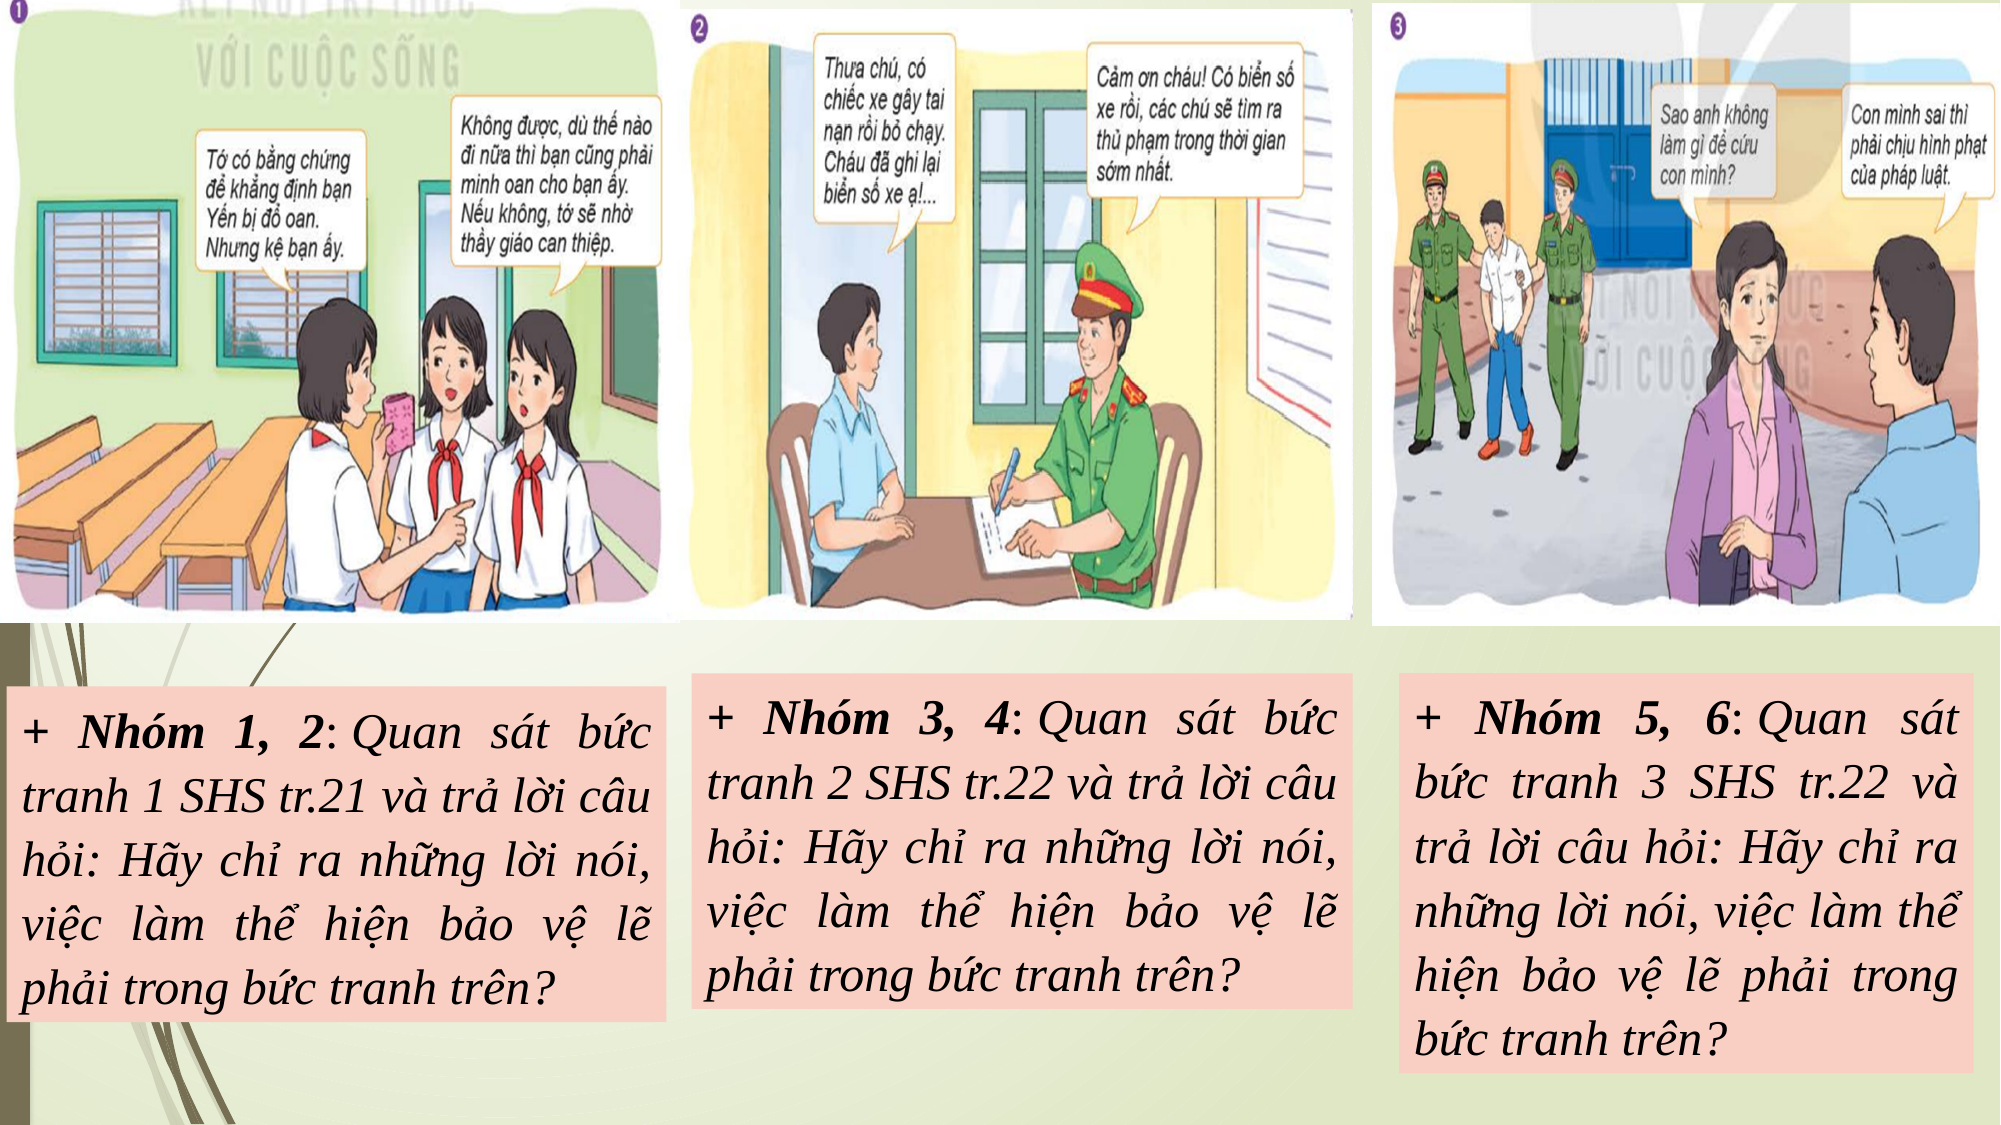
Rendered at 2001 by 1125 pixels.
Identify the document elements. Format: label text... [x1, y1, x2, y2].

text_box + Nhóm 3, 4: Quan sát bức tranh 2 SHS tr.22 và trả lời câu hỏi: Hãy chỉ ra những lời nói, việc làm thể hiện bảo vệ lẽ phải trong bức tranh trên? [691, 673, 1353, 1009]
text_box + Nhóm 1, 2: Quan sát bức tranh 1 SHS tr.21 và trả lời câu hỏi: Hãy chỉ ra những lời nói, việc làm thể hiện bảo vệ lẽ phải trong bức tranh trên? [6, 686, 667, 1023]
picture [1372, 3, 2000, 626]
text_box + Nhóm 5, 6: Quan sát bức tranh 3 SHS tr.22 và trả lời câu hỏi: Hãy chỉ ra những lời nói, việc làm thể hiện bảo vệ lẽ phải trong bức tranh trên? [1399, 673, 1974, 1074]
picture [0, 0, 1353, 623]
